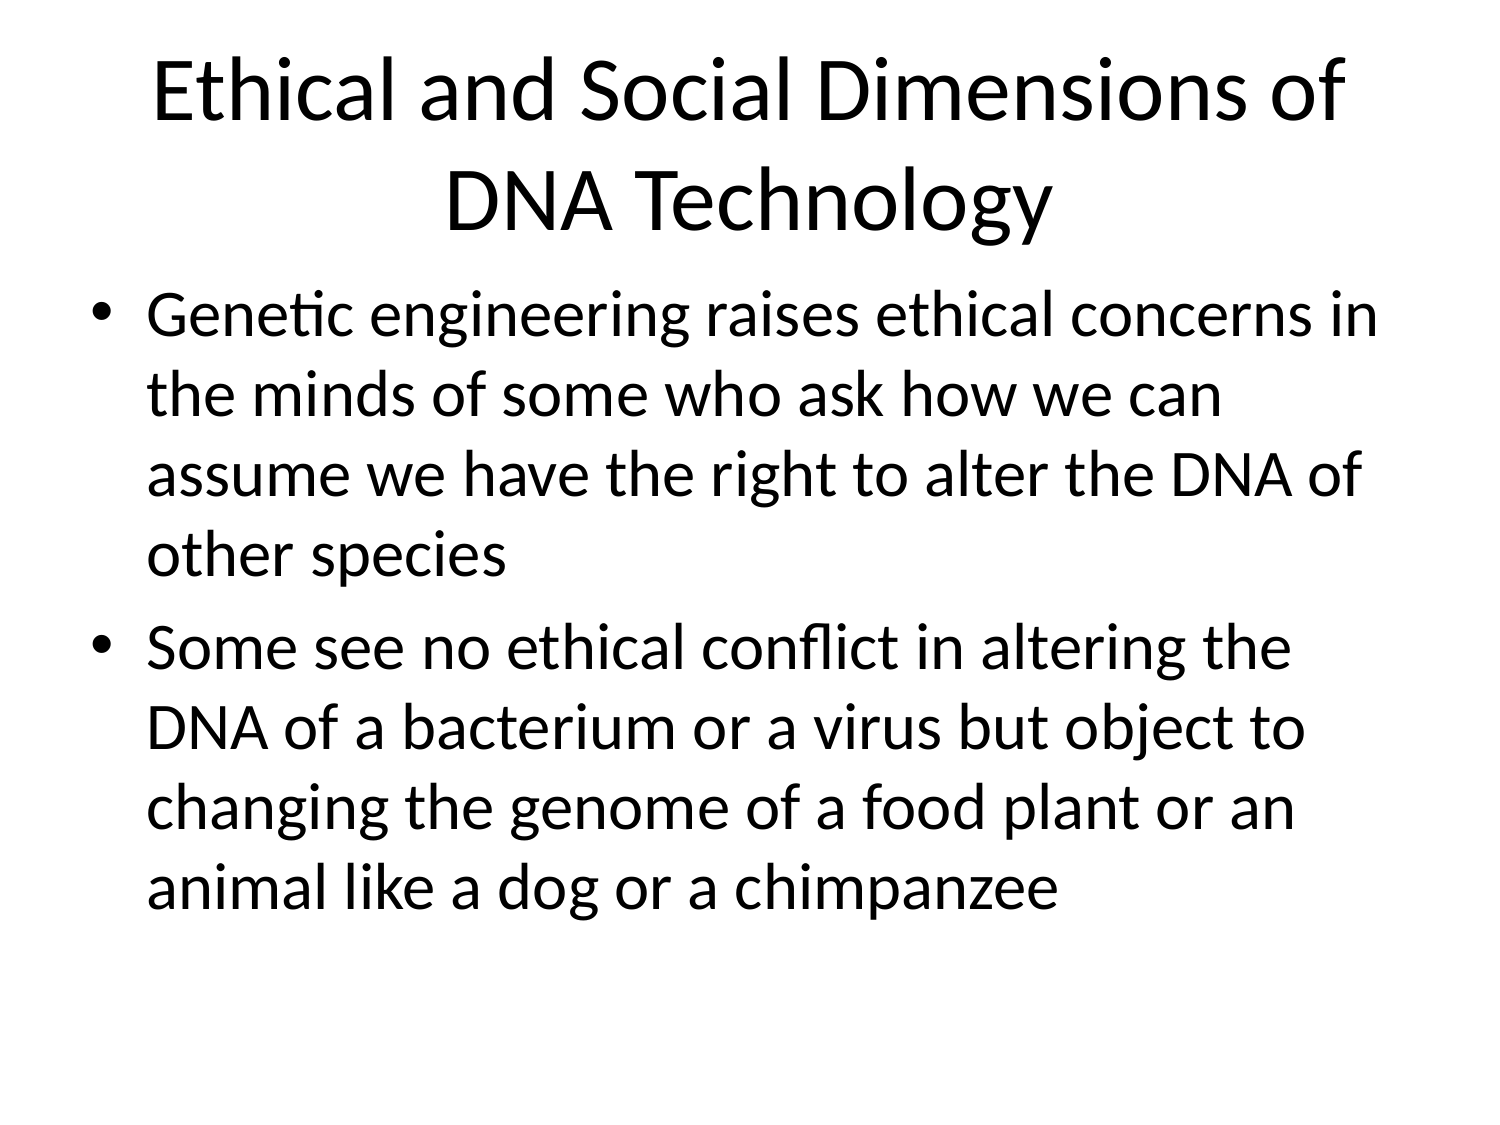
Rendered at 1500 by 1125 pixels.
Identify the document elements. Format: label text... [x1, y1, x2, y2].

list Genetic engineering raises ethical concerns in the minds of some who ask how we can assume we have the right to alter the DNA of other species Some see no ethical conflict in altering the DNA of a bacterium or a virus but object to changing the genome of a food plant or an animal like a dog or a chimpanzee [74, 262, 1426, 1006]
title Ethical and Social Dimensions of DNA Technology [74, 44, 1426, 233]
